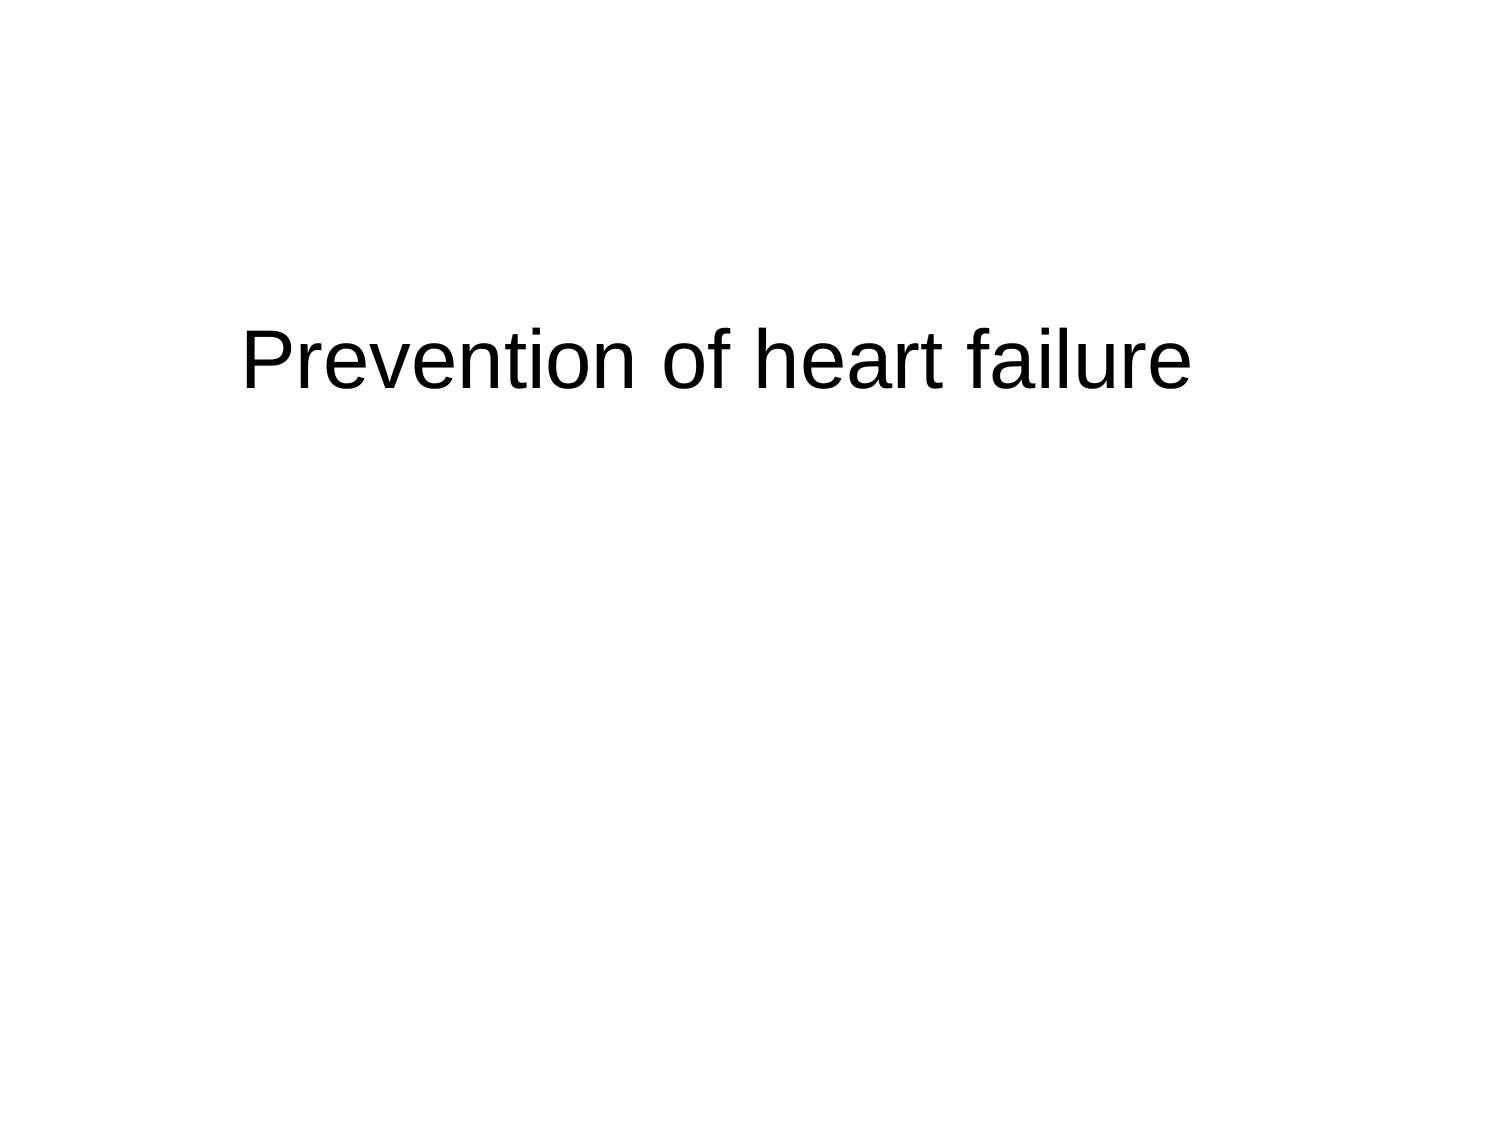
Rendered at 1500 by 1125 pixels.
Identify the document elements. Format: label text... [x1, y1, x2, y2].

text_box Prevention of heart failure [137, 297, 1298, 413]
